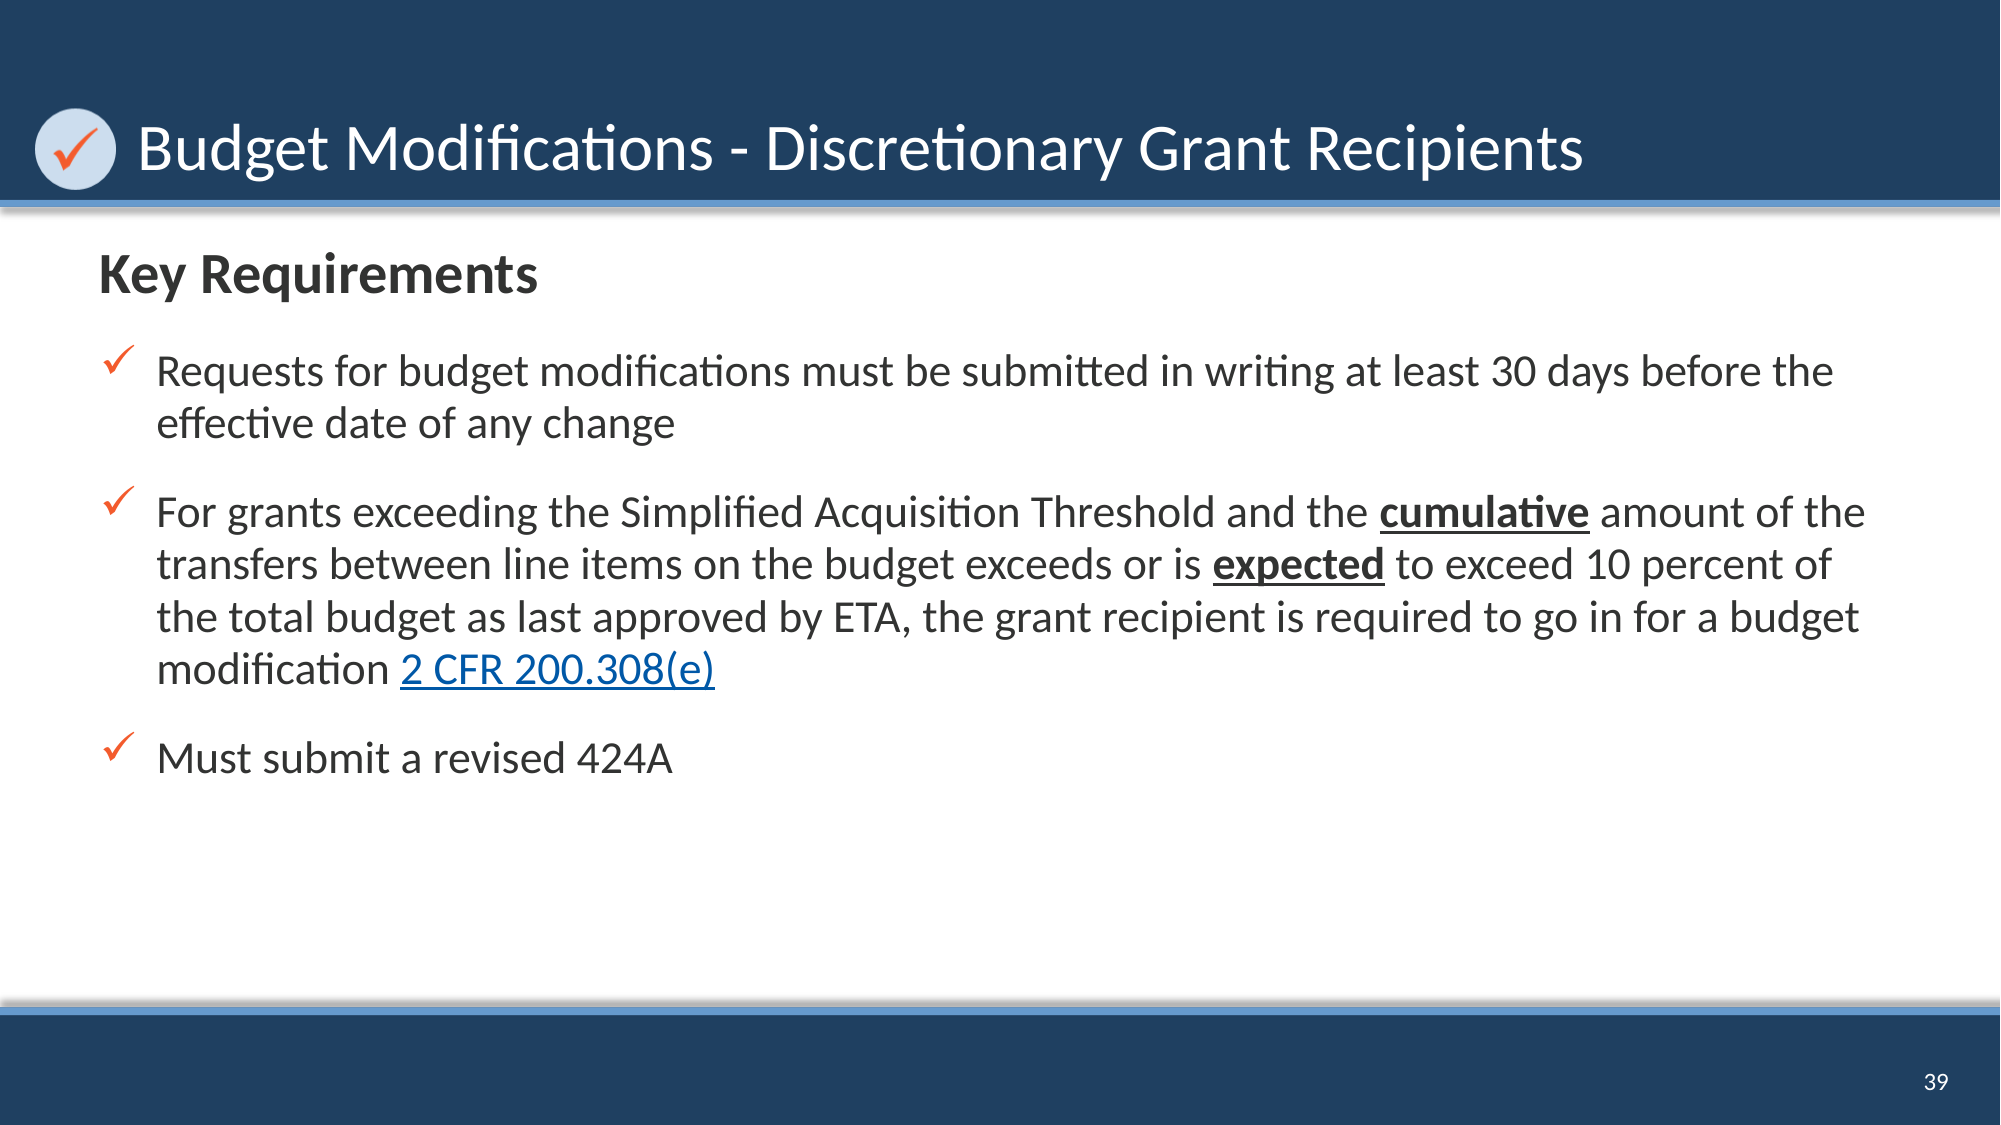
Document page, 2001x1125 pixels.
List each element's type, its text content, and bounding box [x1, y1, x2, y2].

title Budget Modifications - Discretionary Grant Recipients [122, 11, 1987, 193]
list Key Requirements Requests for budget modifications must be submitted in writing at least 30 days before the effective date of any change For grants exceeding the Simplified Acquisition Threshold and the cumulative amount of the transfers between line items on the budget exceeds or is expected to exceed 10 percent of the total budget as last approved by ETA, the grant recipient is required to go in for a budget modification 2 CFR 200.308(e) Must submit a revised 424A [84, 233, 1915, 1014]
picture [0, 0, 2000, 222]
slide_number 39 [1514, 1050, 1965, 1111]
picture [0, 992, 2000, 1125]
